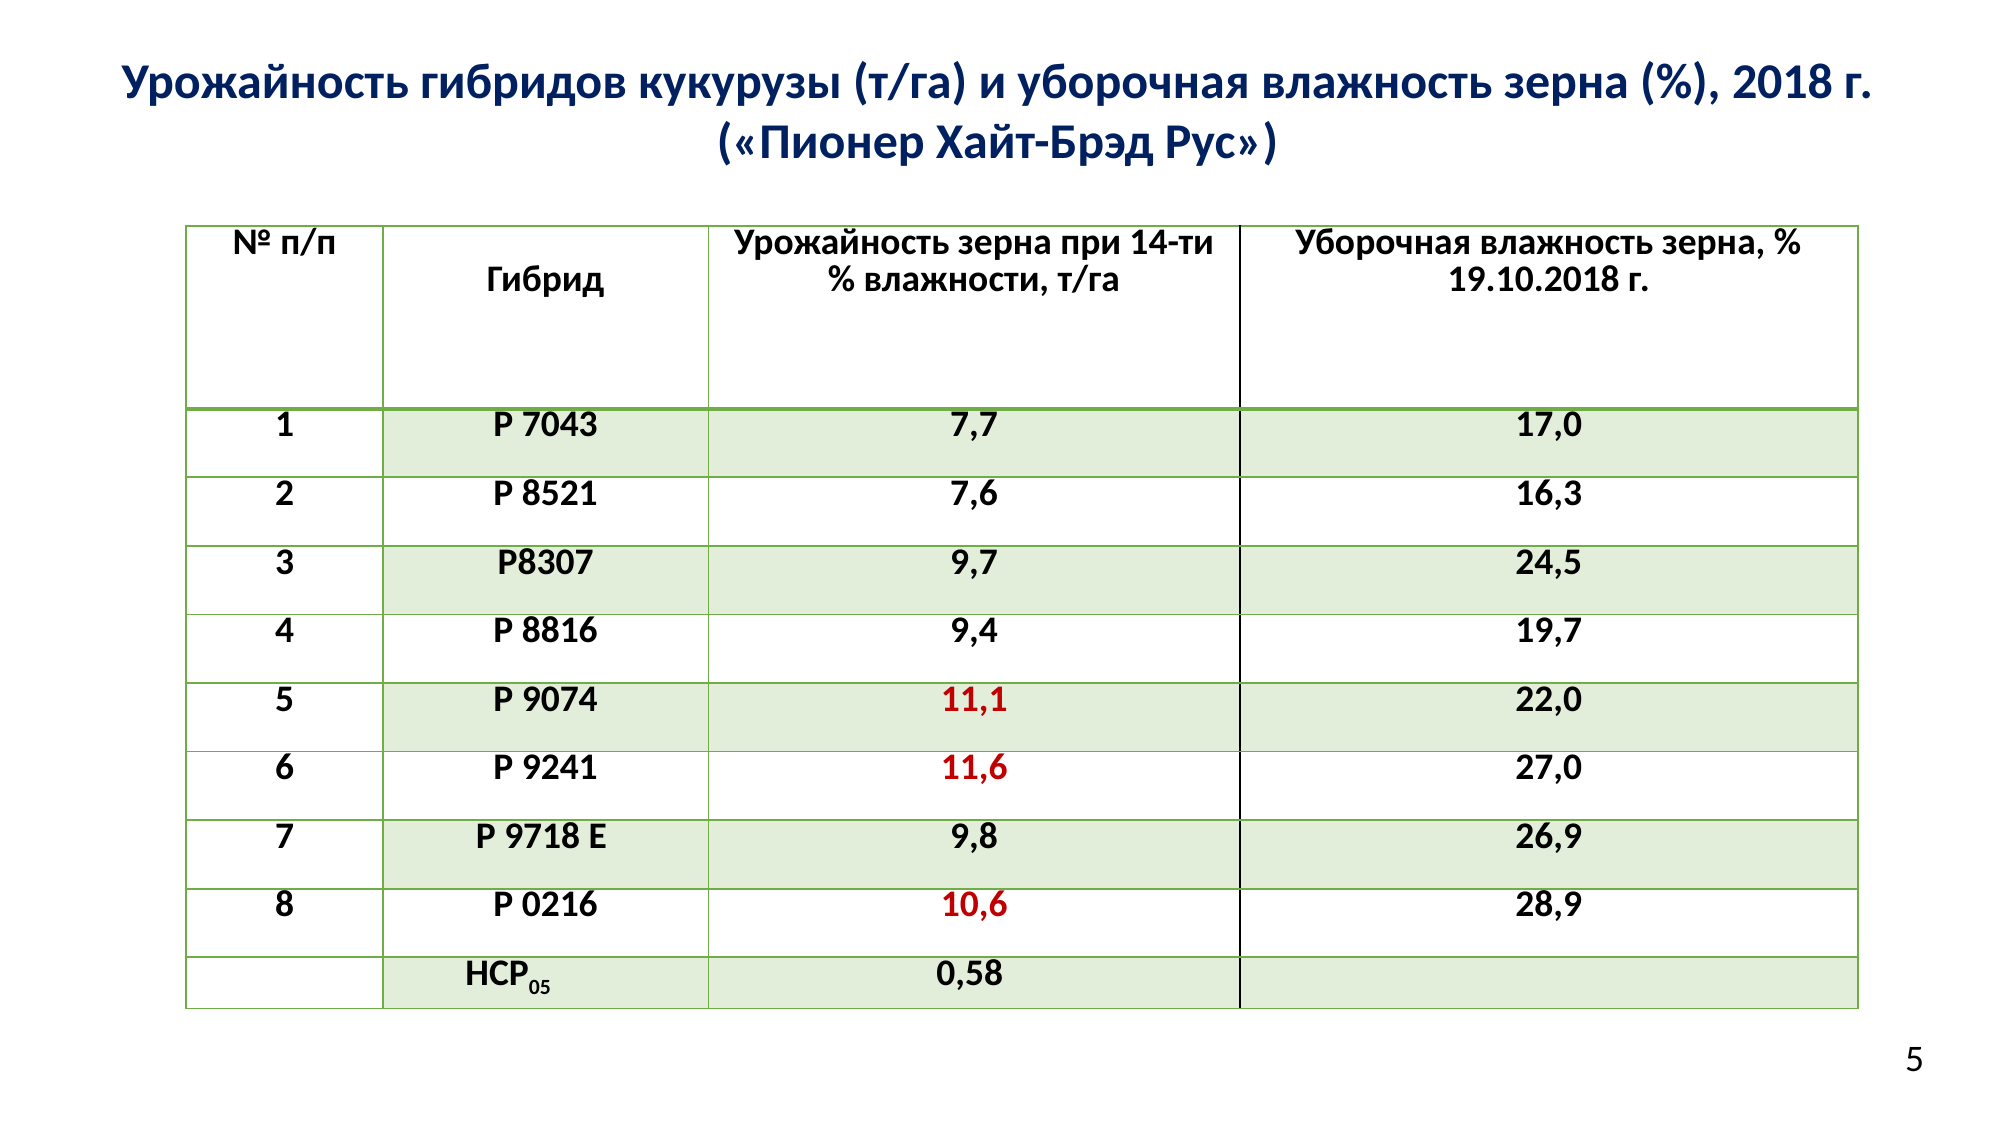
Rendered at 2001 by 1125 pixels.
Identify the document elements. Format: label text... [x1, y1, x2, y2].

table_cell 22,0 [1241, 684, 1857, 751]
table_cell 1 [187, 411, 382, 476]
table_cell [1241, 958, 1857, 1008]
table_cell 16,3 [1241, 478, 1857, 545]
table_cell 11,6 [709, 752, 1239, 819]
table_header № п/п [187, 227, 382, 407]
table_cell 6 [187, 752, 382, 819]
table_cell 9,7 [709, 547, 1239, 614]
table_cell 11,1 [709, 684, 1239, 751]
table_cell 27,0 [1241, 752, 1857, 819]
table_cell 8 [187, 890, 382, 956]
table_cell 5 [187, 684, 382, 751]
table_cell 2 [187, 478, 382, 545]
table_cell Р 8521 [384, 478, 708, 545]
table_cell Р 8816 [384, 615, 708, 682]
table_cell 0,58 [709, 958, 1239, 1008]
table_cell 3 [187, 547, 382, 614]
table_cell 10,6 [709, 890, 1239, 956]
table_cell Р 0216 [384, 890, 708, 956]
table_cell НСР05 [384, 958, 708, 1008]
table_cell 7 [187, 821, 382, 888]
table_header Урожайность зерна при 14-ти % влажности, т/га [709, 227, 1239, 407]
table_cell 9,4 [709, 615, 1239, 682]
table_header Гибрид [384, 227, 708, 407]
table_cell 7,7 [709, 411, 1239, 476]
table_cell 9,8 [709, 821, 1239, 888]
table_cell Р 7043 [384, 411, 708, 476]
table_cell 7,6 [709, 478, 1239, 545]
table_cell Р 9718 Е [384, 821, 708, 888]
table_cell Р 9074 [384, 684, 708, 751]
table_cell 24,5 [1241, 547, 1857, 614]
table_cell Р8307 [384, 547, 708, 614]
table_cell [187, 958, 382, 1008]
table_cell 19,7 [1241, 615, 1857, 682]
table_cell 17,0 [1241, 411, 1857, 476]
table_cell Р 9241 [384, 752, 708, 819]
text_box 5 [1890, 1026, 1954, 1087]
table_cell 28,9 [1241, 890, 1857, 956]
text_box Урожайность гибридов кукурузы (т/га) и уборочная влажность зерна (%), 2018 г. («Пионер Хайт-Брэд Рус») [81, 41, 1914, 177]
table_header Уборочная влажность зерна, % 19.10.2018 г. [1241, 227, 1857, 407]
table_cell 26,9 [1241, 821, 1857, 888]
table_cell 4 [187, 615, 382, 682]
